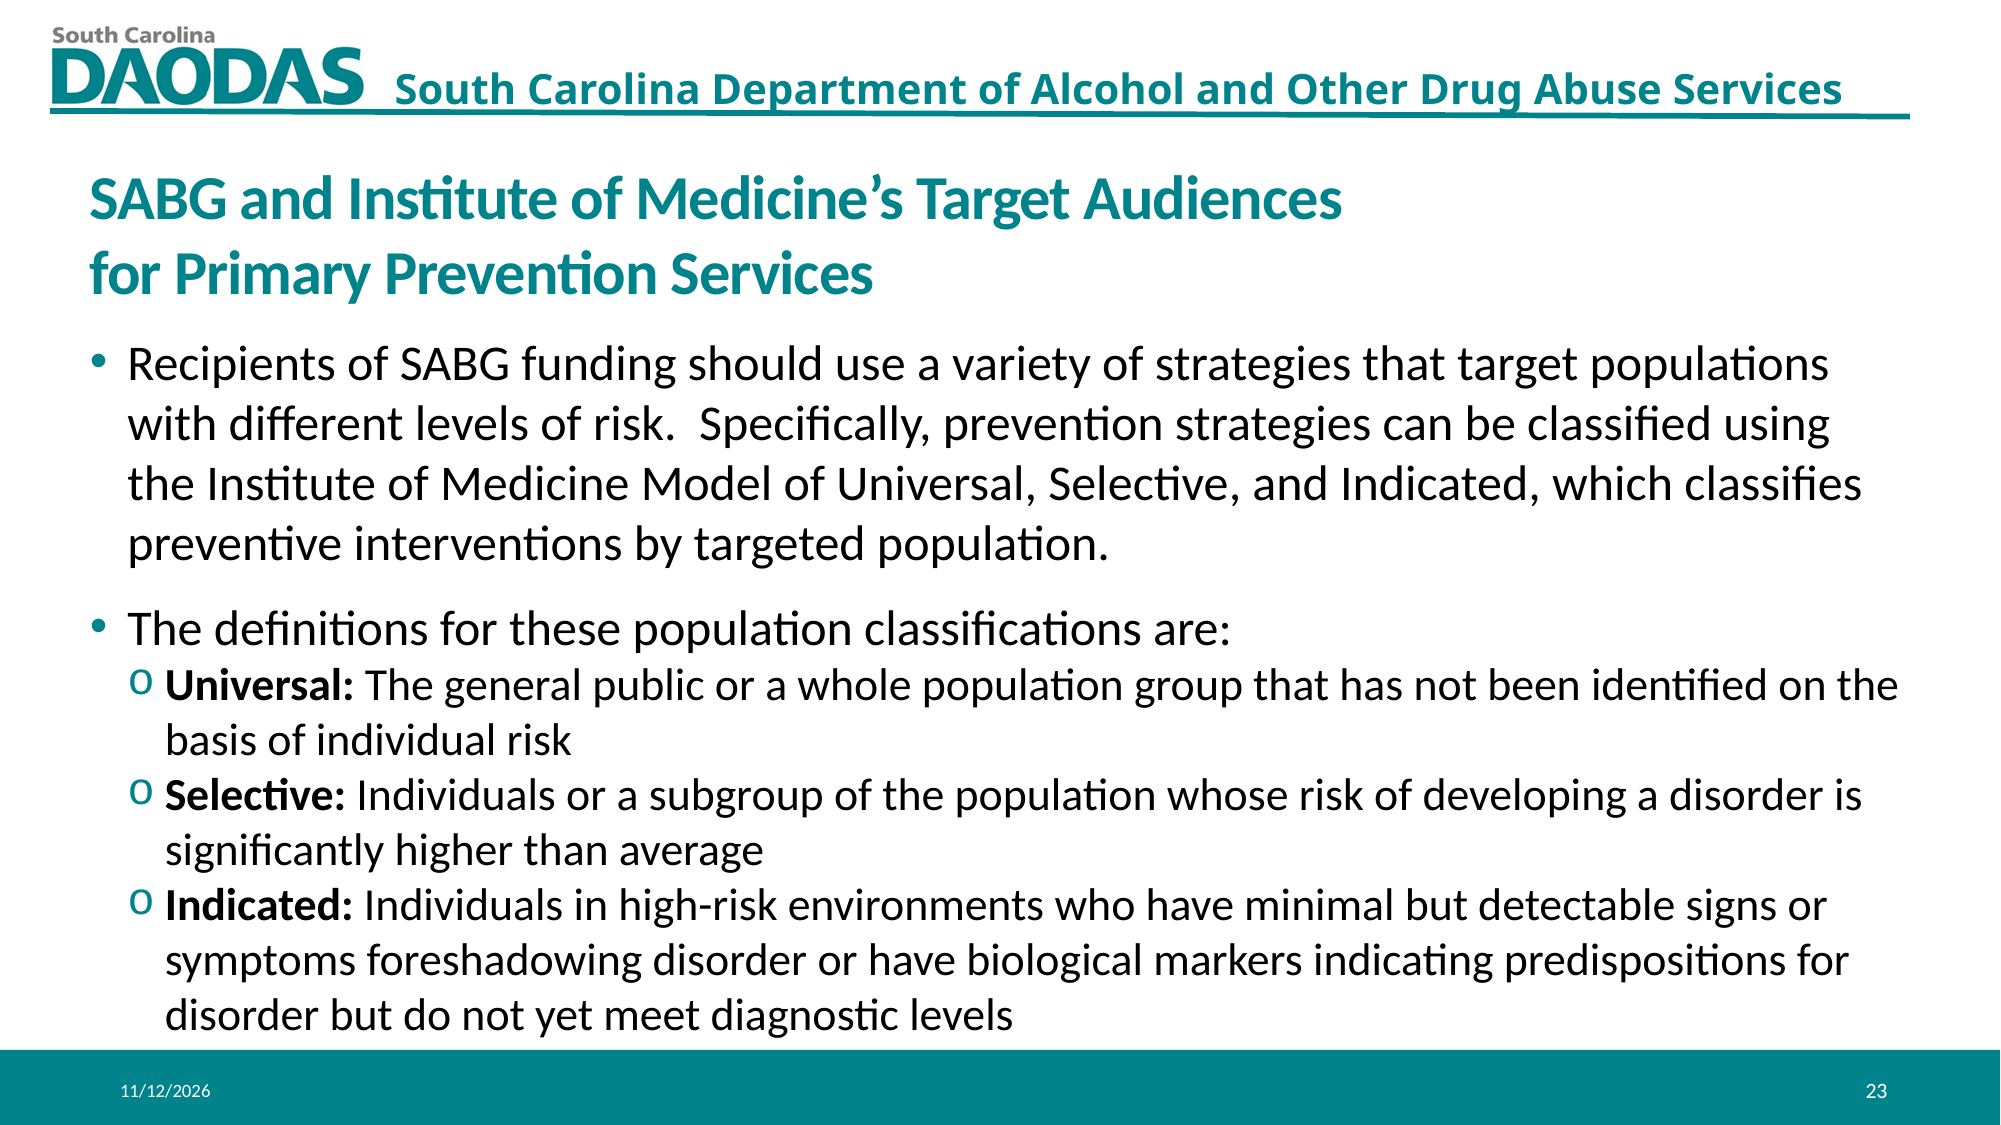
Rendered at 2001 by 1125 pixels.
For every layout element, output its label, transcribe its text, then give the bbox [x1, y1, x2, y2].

text_box Recipients of SABG funding should use a variety of strategies that target populations with different levels of risk. Specifically, prevention strategies can be classified using the Institute of Medicine Model of Universal, Selective, and Indicated, which classifies preventive interventions by targeted population. The definitions for these population classifications are: Universal: The general public or a whole population group that has not been identified on the basis of individual risk Selective: Individuals or a subgroup of the population whose risk of developing a disorder is significantly higher than average Indicated: Individuals in high-risk environments who have minimal but detectable signs or symptoms foreshadowing disorder or have biological markers indicating predispositions for disorder but do not yet meet diagnostic levels [74, 329, 1925, 1040]
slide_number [105, 1059, 511, 1120]
slide_number 23 [1687, 1059, 1903, 1120]
picture [50, 24, 364, 106]
text_box SABG and Institute of Medicine’s Target Audiences for Primary Prevention Services [74, 149, 1925, 300]
